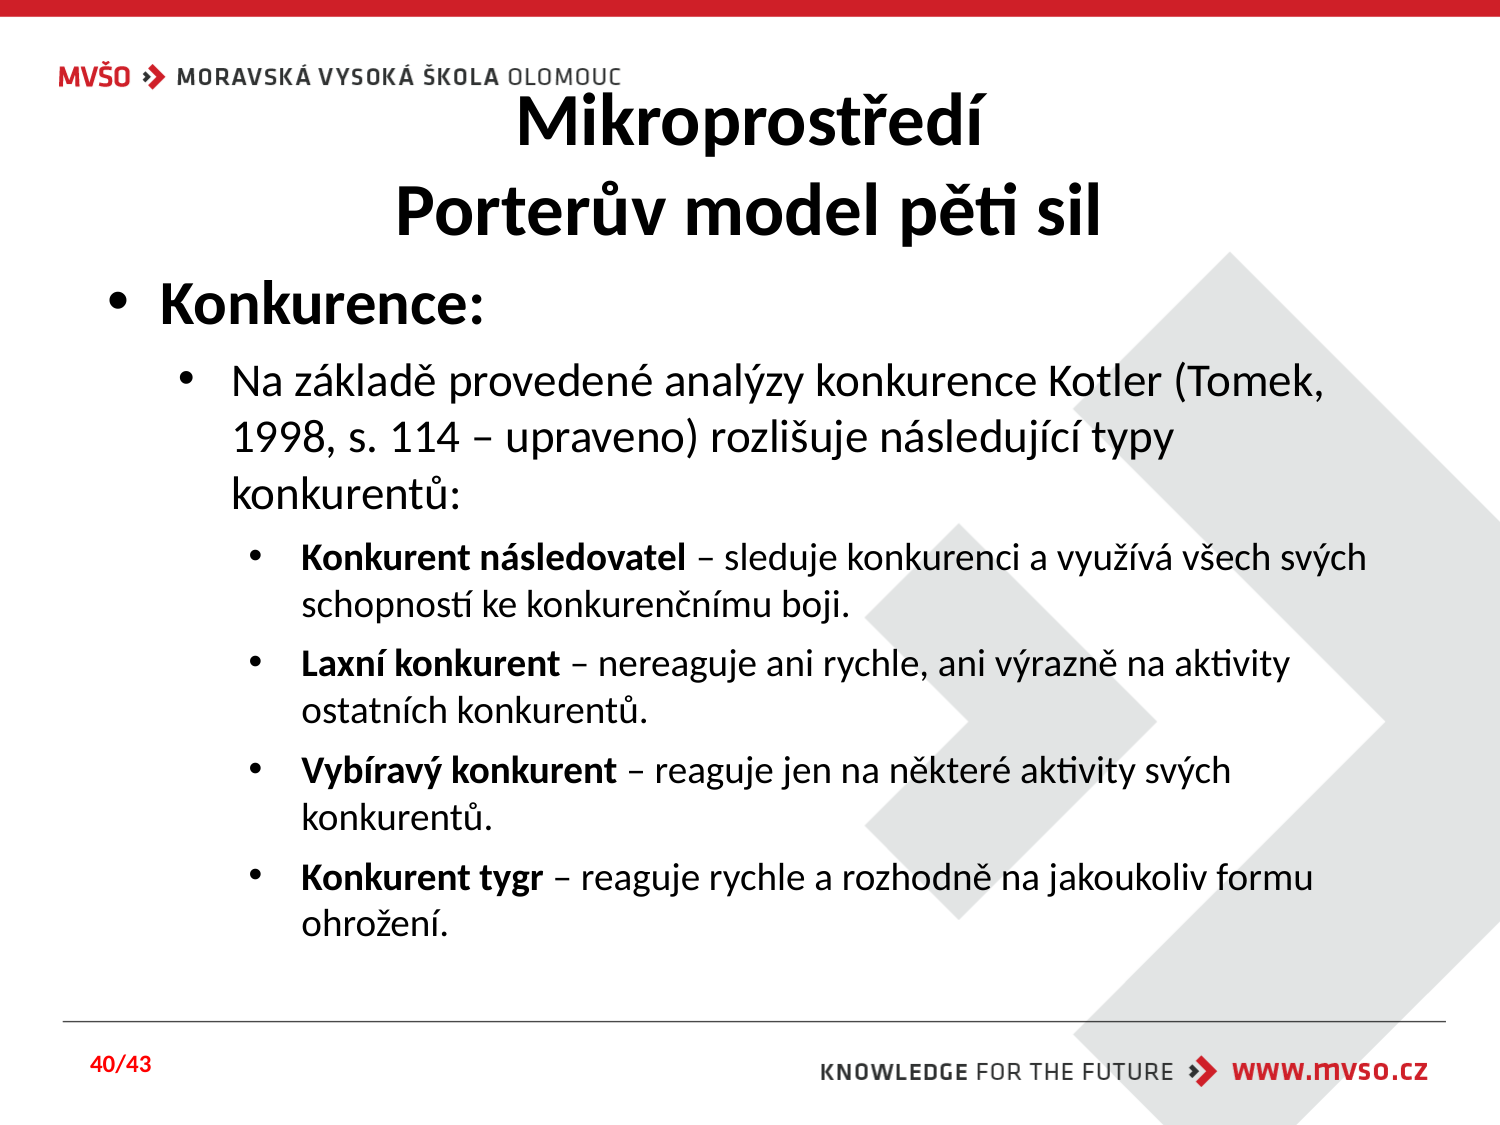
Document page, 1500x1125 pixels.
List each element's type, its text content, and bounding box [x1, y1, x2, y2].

list Konkurence: Na základě provedené analýzy konkurence Kotler (Tomek, 1998, s. 114 – upraveno) rozlišuje následující typy konkurentů: Konkurent následovatel – sleduje konkurenci a využívá všech svých schopností ke konkurenčnímu boji. Laxní konkurent – nereaguje ani rychle, ani výrazně na aktivity ostatních konkurentů. Vybíravý konkurent – reaguje jen na některé aktivity svých konkurentů. Konkurent tygr – reaguje rychle a rozhodně na jakoukoliv formu ohrožení. [75, 255, 1425, 956]
text_box Mikroprostředí Porterův model pěti sil [74, 66, 1425, 255]
picture [0, 0, 1500, 1125]
text_box 40/43 [74, 1040, 213, 1085]
